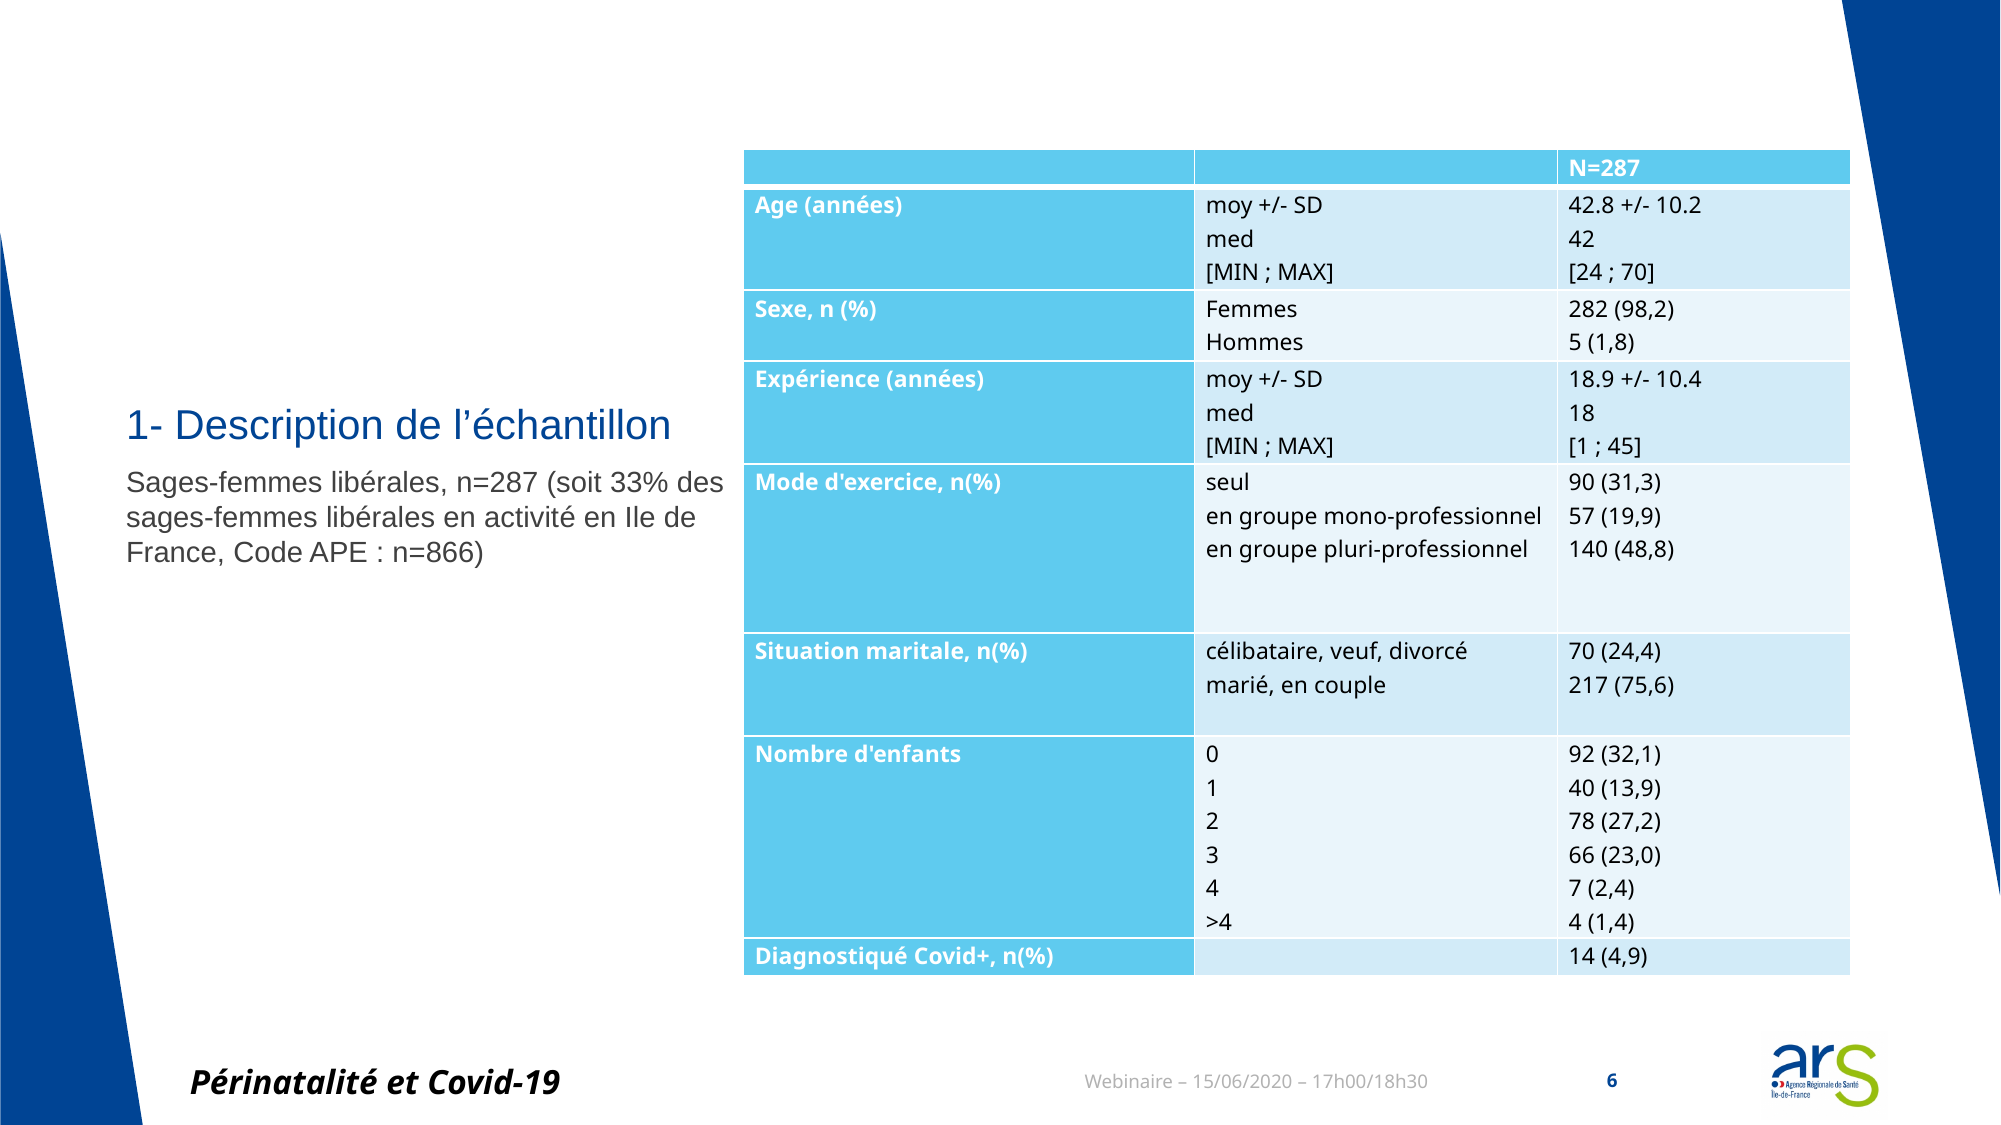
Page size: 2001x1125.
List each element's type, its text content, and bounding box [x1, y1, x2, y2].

table_cell Situation maritale, n(%) [744, 634, 1194, 735]
table_cell Expérience (années) [744, 362, 1194, 463]
table_cell 0 1 2 3 4 >4 [1195, 737, 1557, 937]
picture [1761, 1031, 1888, 1120]
footer Périnatalité et Covid-19 [174, 1051, 978, 1112]
table_cell [1195, 939, 1557, 975]
table_cell moy +/- SD med [MIN ; MAX] [1195, 190, 1557, 289]
table_cell 282 (98,2) 5 (1,8) [1558, 291, 1850, 360]
list Sages-femmes libérales, n=287 (soit 33% des sages-femmes libérales en activité en Ile de France, Code APE : n=866) [111, 455, 743, 880]
table_cell 90 (31,3) 57 (19,9) 140 (48,8) [1558, 465, 1850, 632]
table_cell Age (années) [744, 190, 1194, 289]
table_cell Femmes Hommes [1195, 291, 1557, 360]
table_cell moy +/- SD med [MIN ; MAX] [1195, 362, 1557, 463]
table_cell Sexe, n (%) [744, 291, 1194, 360]
table_header [1195, 150, 1557, 184]
table_cell 14 (4,9) [1558, 939, 1850, 975]
table_cell célibataire, veuf, divorcé marié, en couple [1195, 634, 1557, 735]
table_cell Nombre d'enfants [744, 737, 1194, 937]
table_cell 70 (24,4) 217 (75,6) [1558, 634, 1850, 735]
table_cell Diagnostiqué Covid+, n(%) [744, 939, 1194, 975]
table_header N=287 [1558, 150, 1850, 184]
table_cell seul en groupe mono-professionnel en groupe pluri-professionnel [1195, 465, 1557, 632]
title 1- Description de l’échantillon [111, 245, 743, 455]
table_header [744, 150, 1194, 184]
table_cell 18.9 +/- 10.4 18 [1 ; 45] [1558, 362, 1850, 463]
table_cell Mode d'exercice, n(%) [744, 465, 1194, 632]
table_cell 92 (32,1) 40 (13,9) 78 (27,2) 66 (23,0) 7 (2,4) 4 (1,4) [1558, 737, 1850, 937]
table_cell 42.8 +/- 10.2 42 [24 ; 70] [1558, 190, 1850, 289]
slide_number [1052, 1051, 1443, 1112]
slide_number 6 [1520, 1051, 1633, 1112]
